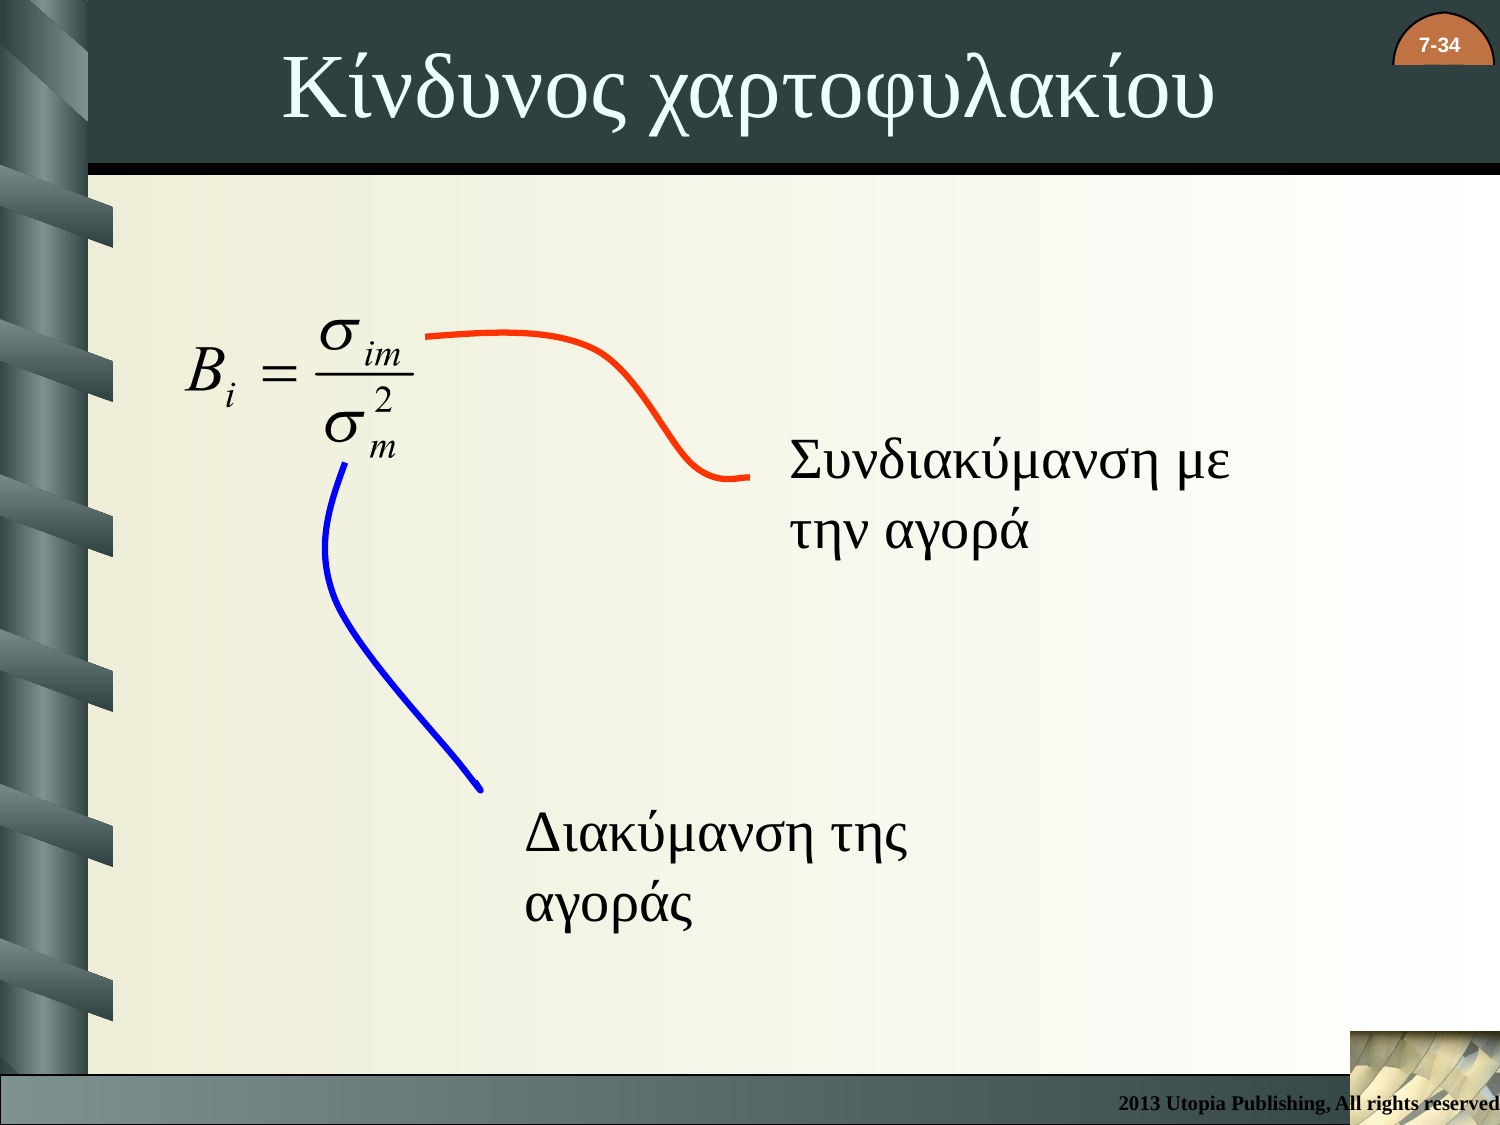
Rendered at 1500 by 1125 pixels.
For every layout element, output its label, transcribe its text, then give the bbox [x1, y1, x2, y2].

picture [174, 287, 426, 473]
picture [1350, 1031, 1500, 1089]
picture [1350, 1115, 1500, 1125]
text_box Διακύμανση της αγοράς [509, 785, 1076, 872]
text_box Συνδιακύμανση με την αγορά [774, 412, 1300, 568]
text_box [429, 332, 751, 480]
title Κίνδυνος χαρτοφυλακίου [112, 12, 1388, 150]
text_box [324, 482, 481, 791]
text_box 2013 Utopia Publishing, All rights reserved [899, 1089, 1500, 1115]
